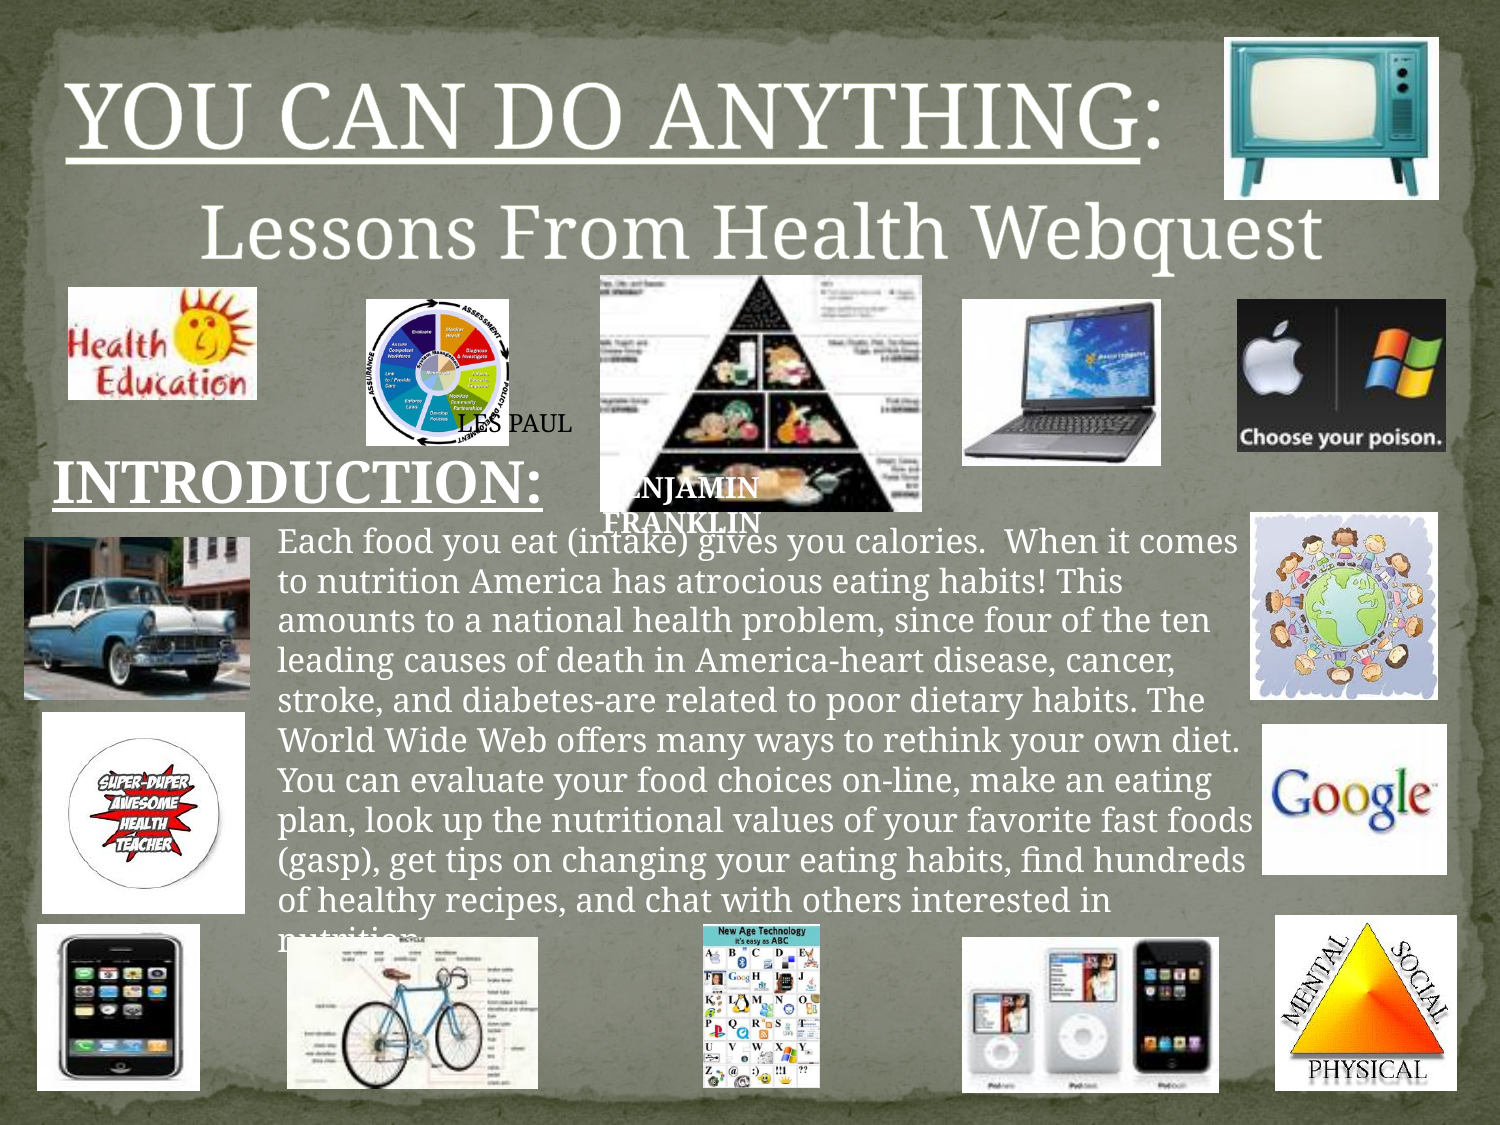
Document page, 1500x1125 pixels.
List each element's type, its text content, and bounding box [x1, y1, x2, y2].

picture [287, 937, 538, 1089]
picture [703, 926, 820, 1088]
text_box LES PAUL [517, 399, 588, 445]
picture [1264, 724, 1447, 875]
picture [600, 275, 922, 510]
picture [37, 924, 200, 1091]
text_box INTRODUCTION: [37, 437, 589, 523]
picture [1251, 512, 1438, 700]
picture [962, 299, 1161, 466]
text_box BENJAMIN FRANKLIN [587, 462, 938, 548]
picture [68, 287, 257, 400]
picture [962, 939, 1219, 1093]
picture [366, 299, 509, 444]
text_box YOU CAN DO ANYTHING: Lessons From Health Webquest [50, 49, 1450, 285]
picture [1275, 915, 1457, 1091]
text_box Each food you eat (intake) gives you calories. When it comes to nutrition America has atrocious eating habits! This amounts to a national health problem, since four of the ten leading causes of death in America-heart disease, cancer, stroke, and diabetes-are related to poor dietary habits. The World Wide Web offers many ways to rethink your own diet. You can evaluate your food choices on-line, make an eating plan, look up the nutritional values of your favorite fast foods (gasp), get tips on changing your eating habits, find hundreds of healthy recipes, and chat with others interested in nutrition. [262, 512, 1275, 967]
picture [24, 537, 250, 700]
picture [42, 712, 245, 914]
picture [1237, 299, 1446, 452]
picture [1224, 37, 1439, 200]
